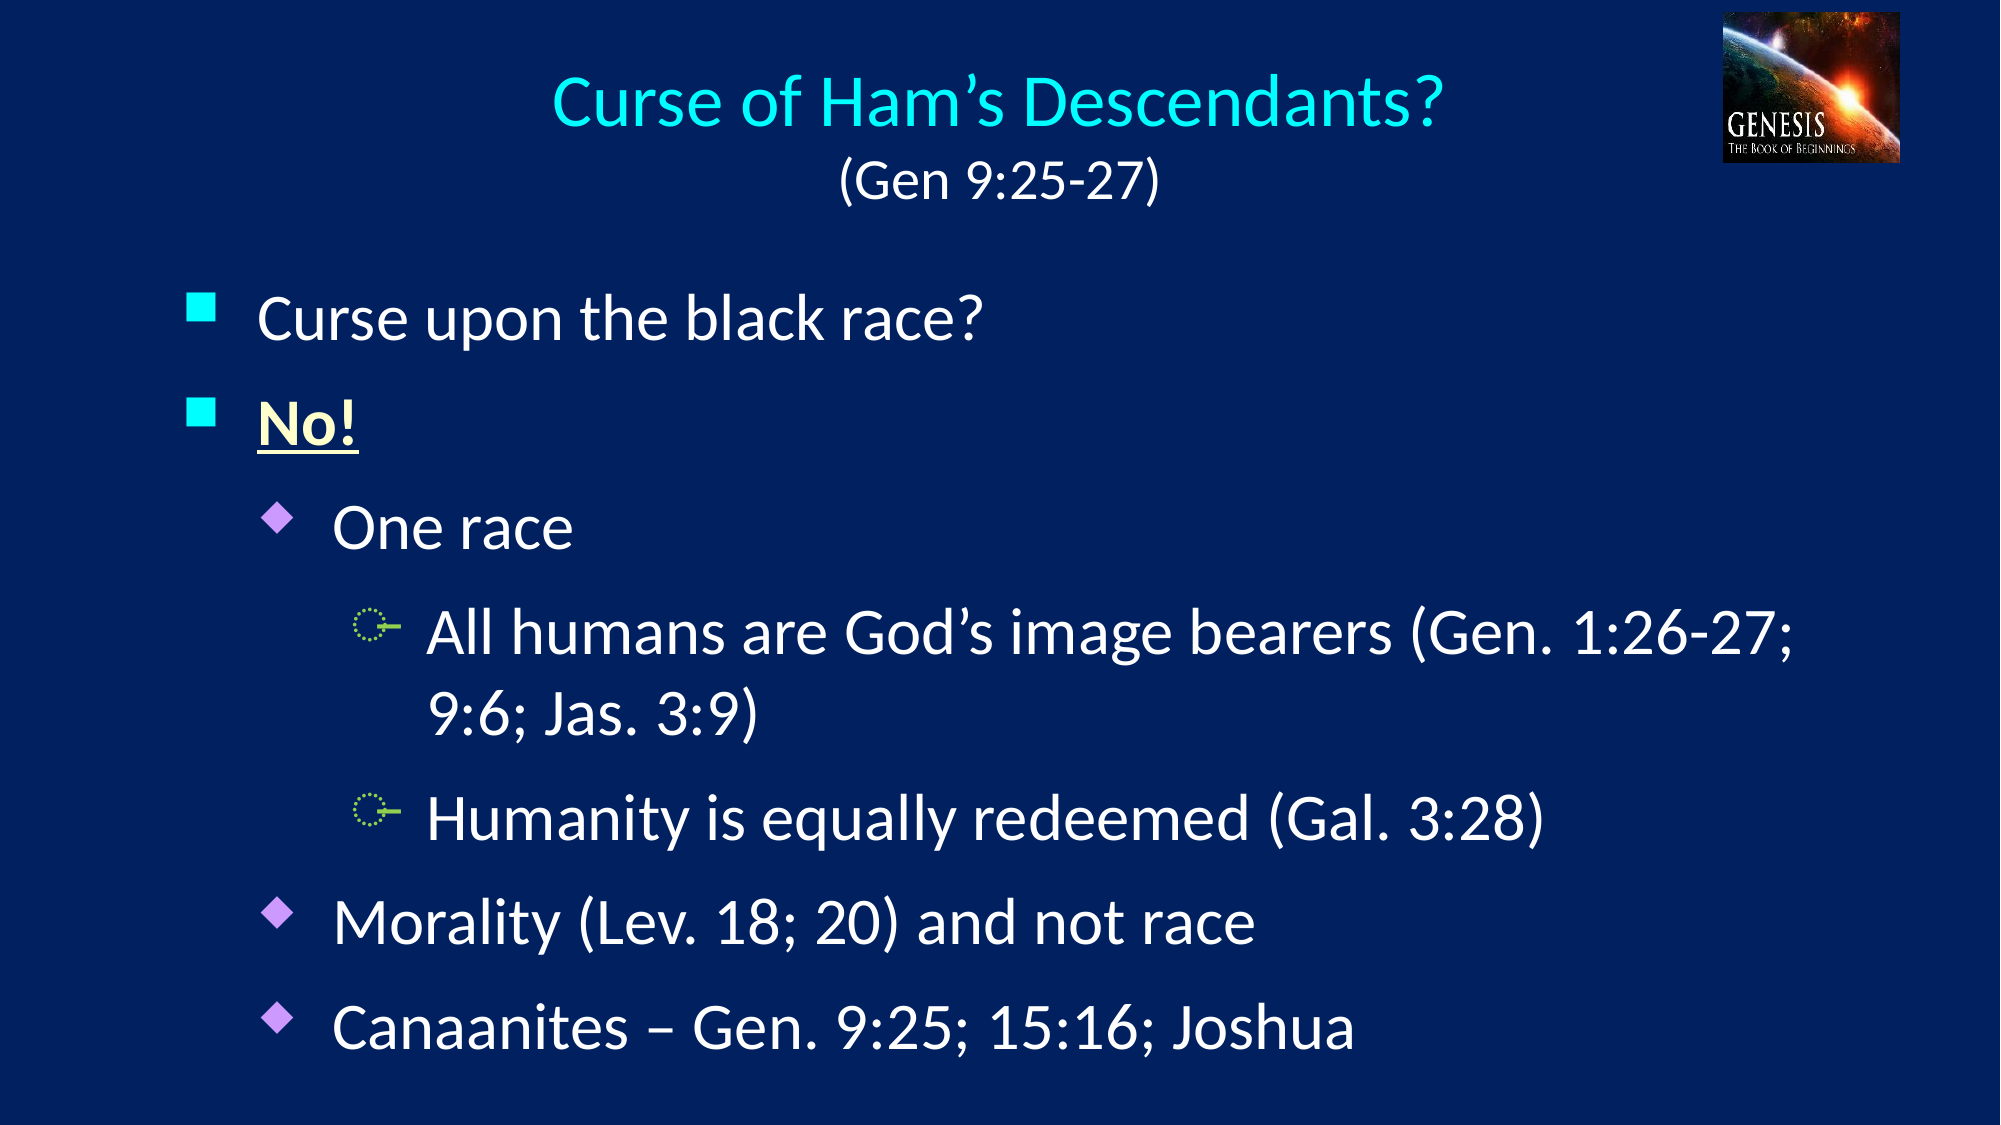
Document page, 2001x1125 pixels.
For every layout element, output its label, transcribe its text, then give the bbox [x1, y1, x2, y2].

picture [1723, 12, 1901, 163]
list Curse upon the black race? No! One race All humans are God’s image bearers (Gen. 1:26-27; 9:6; Jas. 3:9) Humanity is equally redeemed (Gal. 3:28) Morality (Lev. 18; 20) and not race Canaanites – Gen. 9:25; 15:16; Joshua [166, 265, 1833, 1067]
title Curse of Ham’s Descendants? (Gen 9:25-27) [525, 37, 1475, 225]
